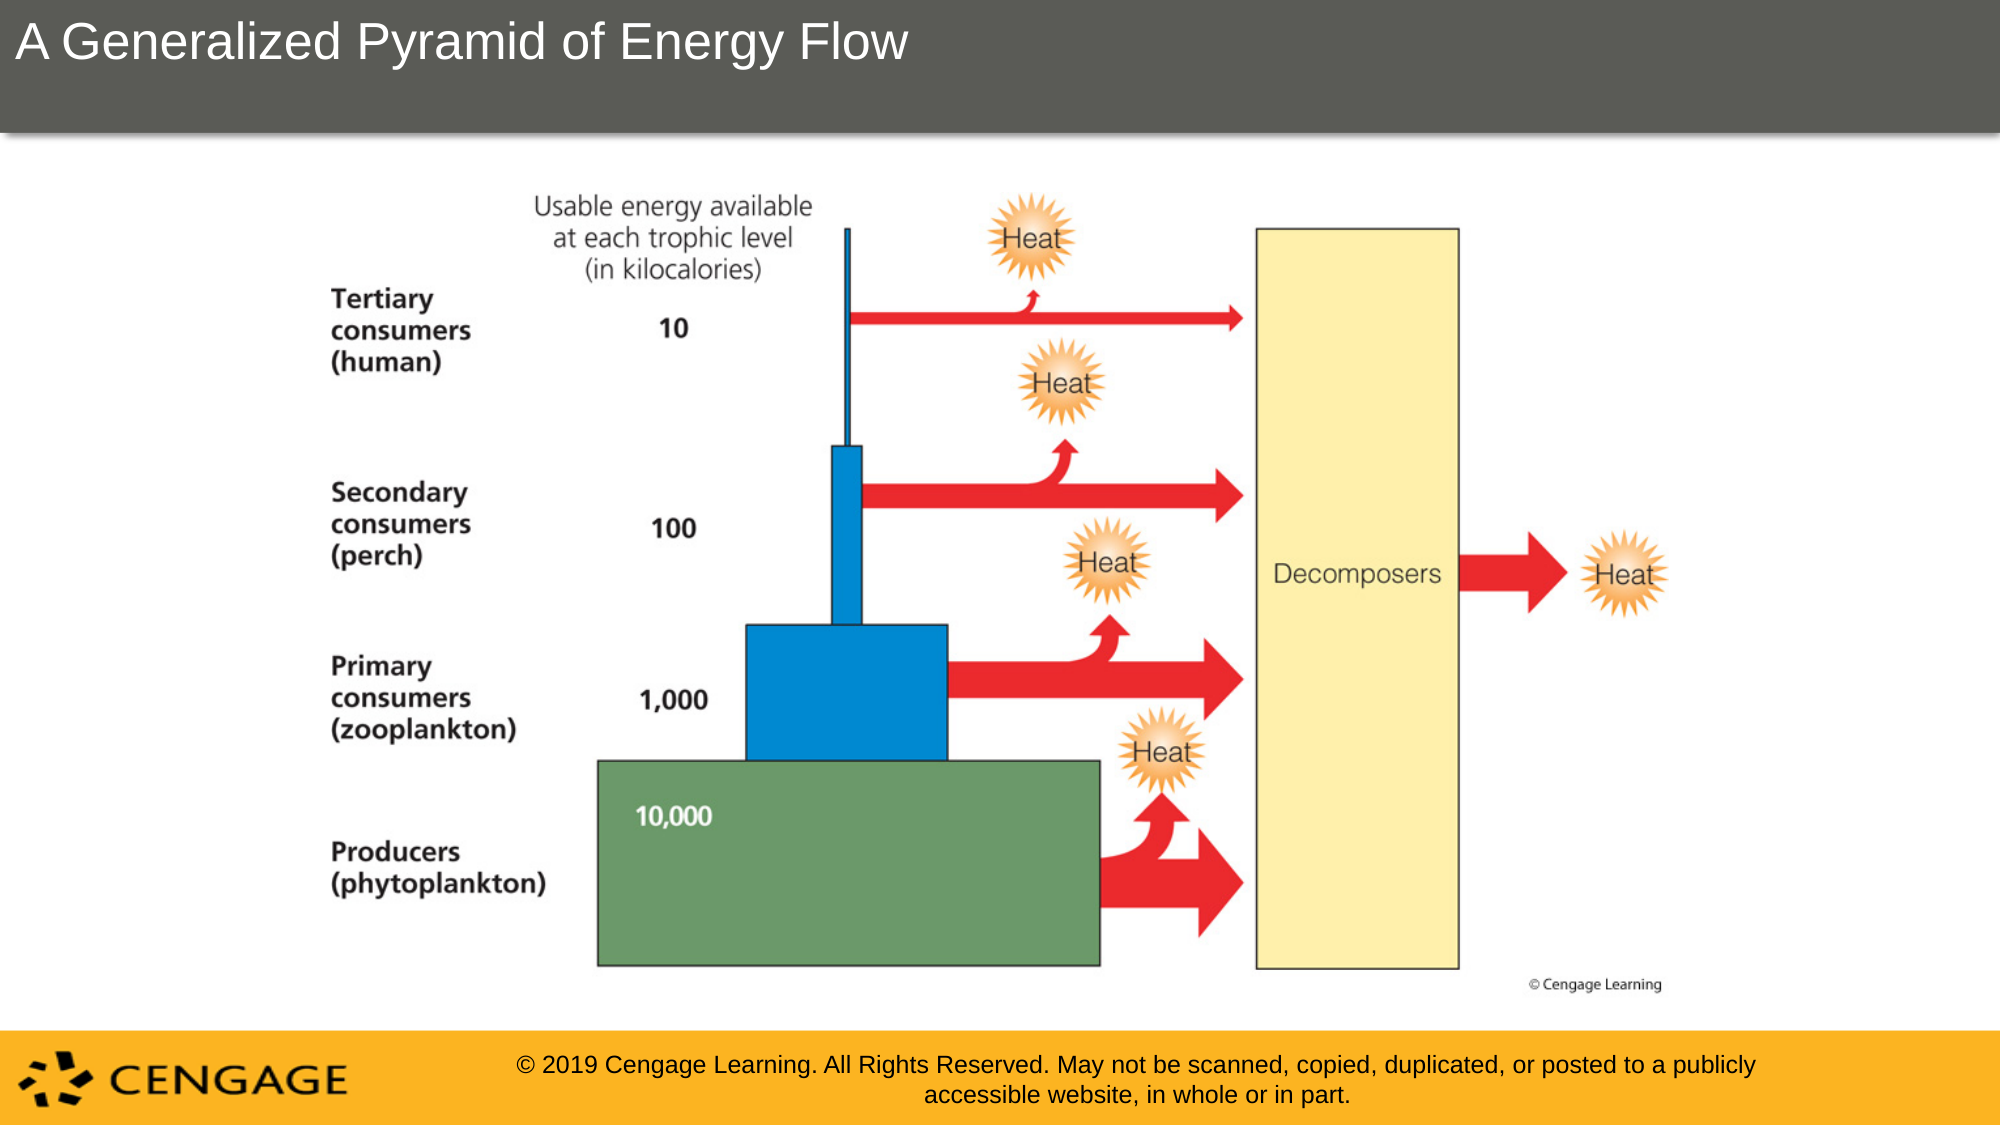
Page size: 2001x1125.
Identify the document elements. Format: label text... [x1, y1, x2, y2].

slide_number 7 [1705, 1042, 1969, 1103]
picture [4, 1036, 374, 1124]
picture [0, 132, 2000, 1033]
title A Generalized Pyramid of Energy Flow [0, 0, 2000, 132]
